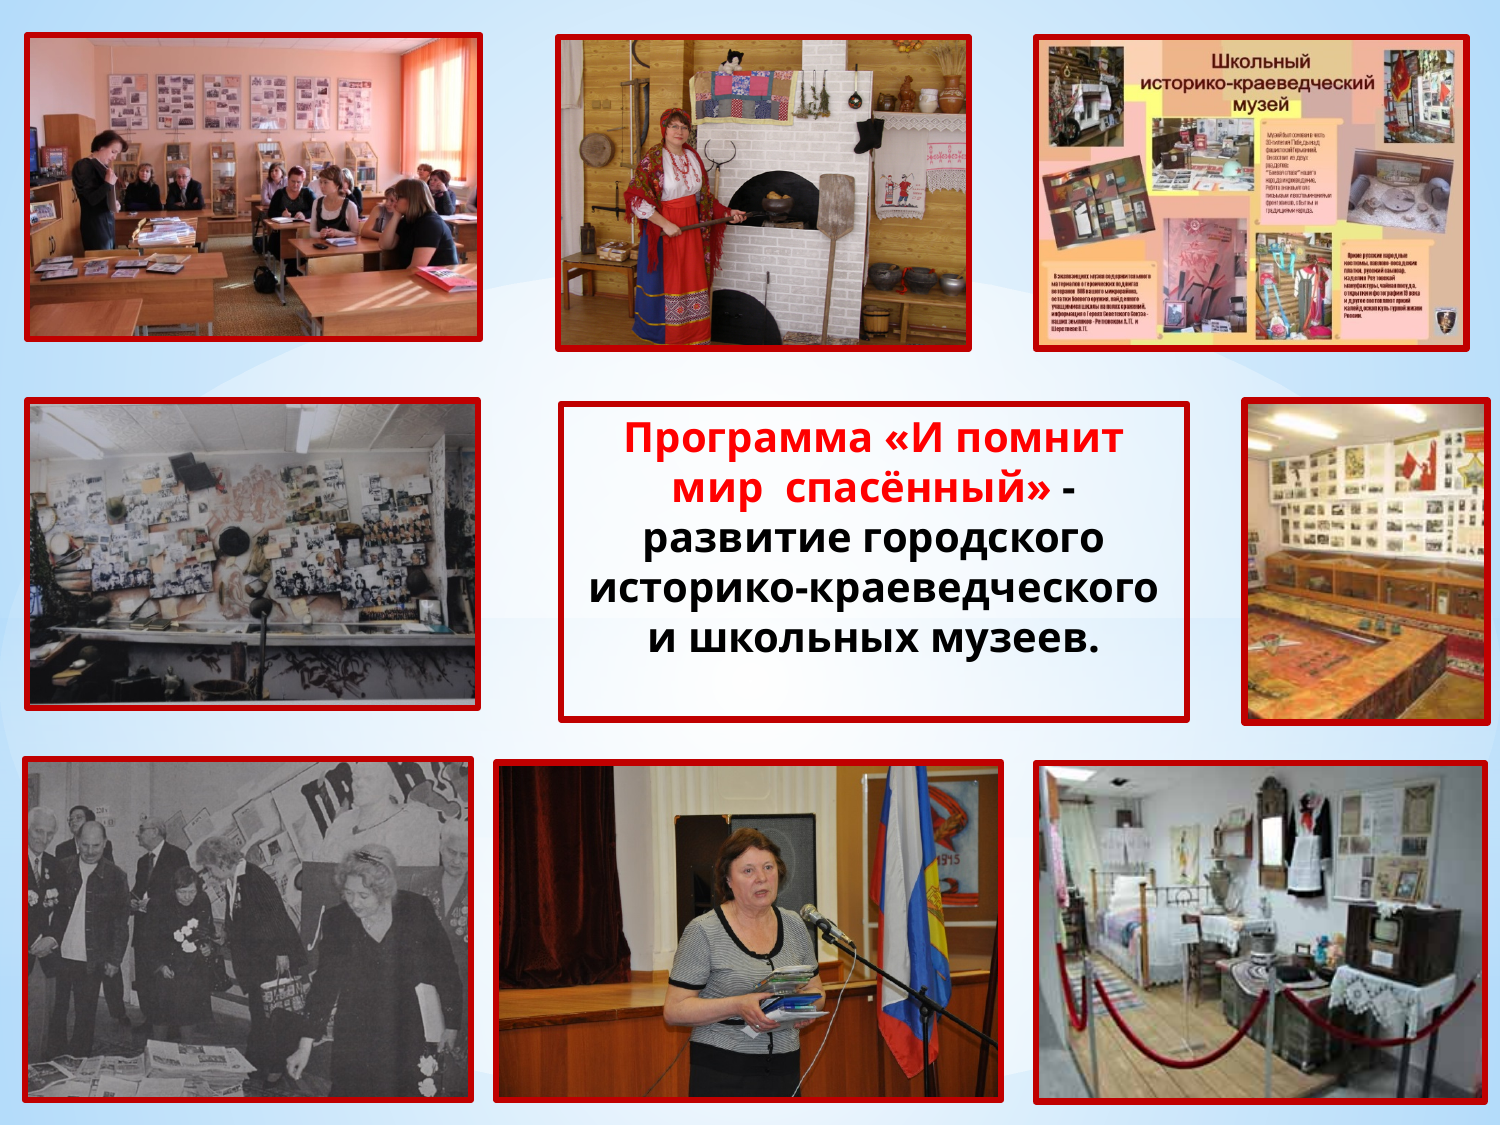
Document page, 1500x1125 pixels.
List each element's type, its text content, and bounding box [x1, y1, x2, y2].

picture [498, 765, 999, 1097]
picture [30, 403, 475, 705]
picture [27, 761, 469, 1097]
picture [1038, 40, 1464, 346]
picture [30, 38, 478, 336]
picture [560, 40, 966, 346]
picture [1038, 766, 1482, 1099]
text_box Программа «И помнит мир спасённый» - развитие городского историко-краеведческого и школьных музеев. [561, 403, 1188, 720]
picture [1247, 403, 1485, 720]
